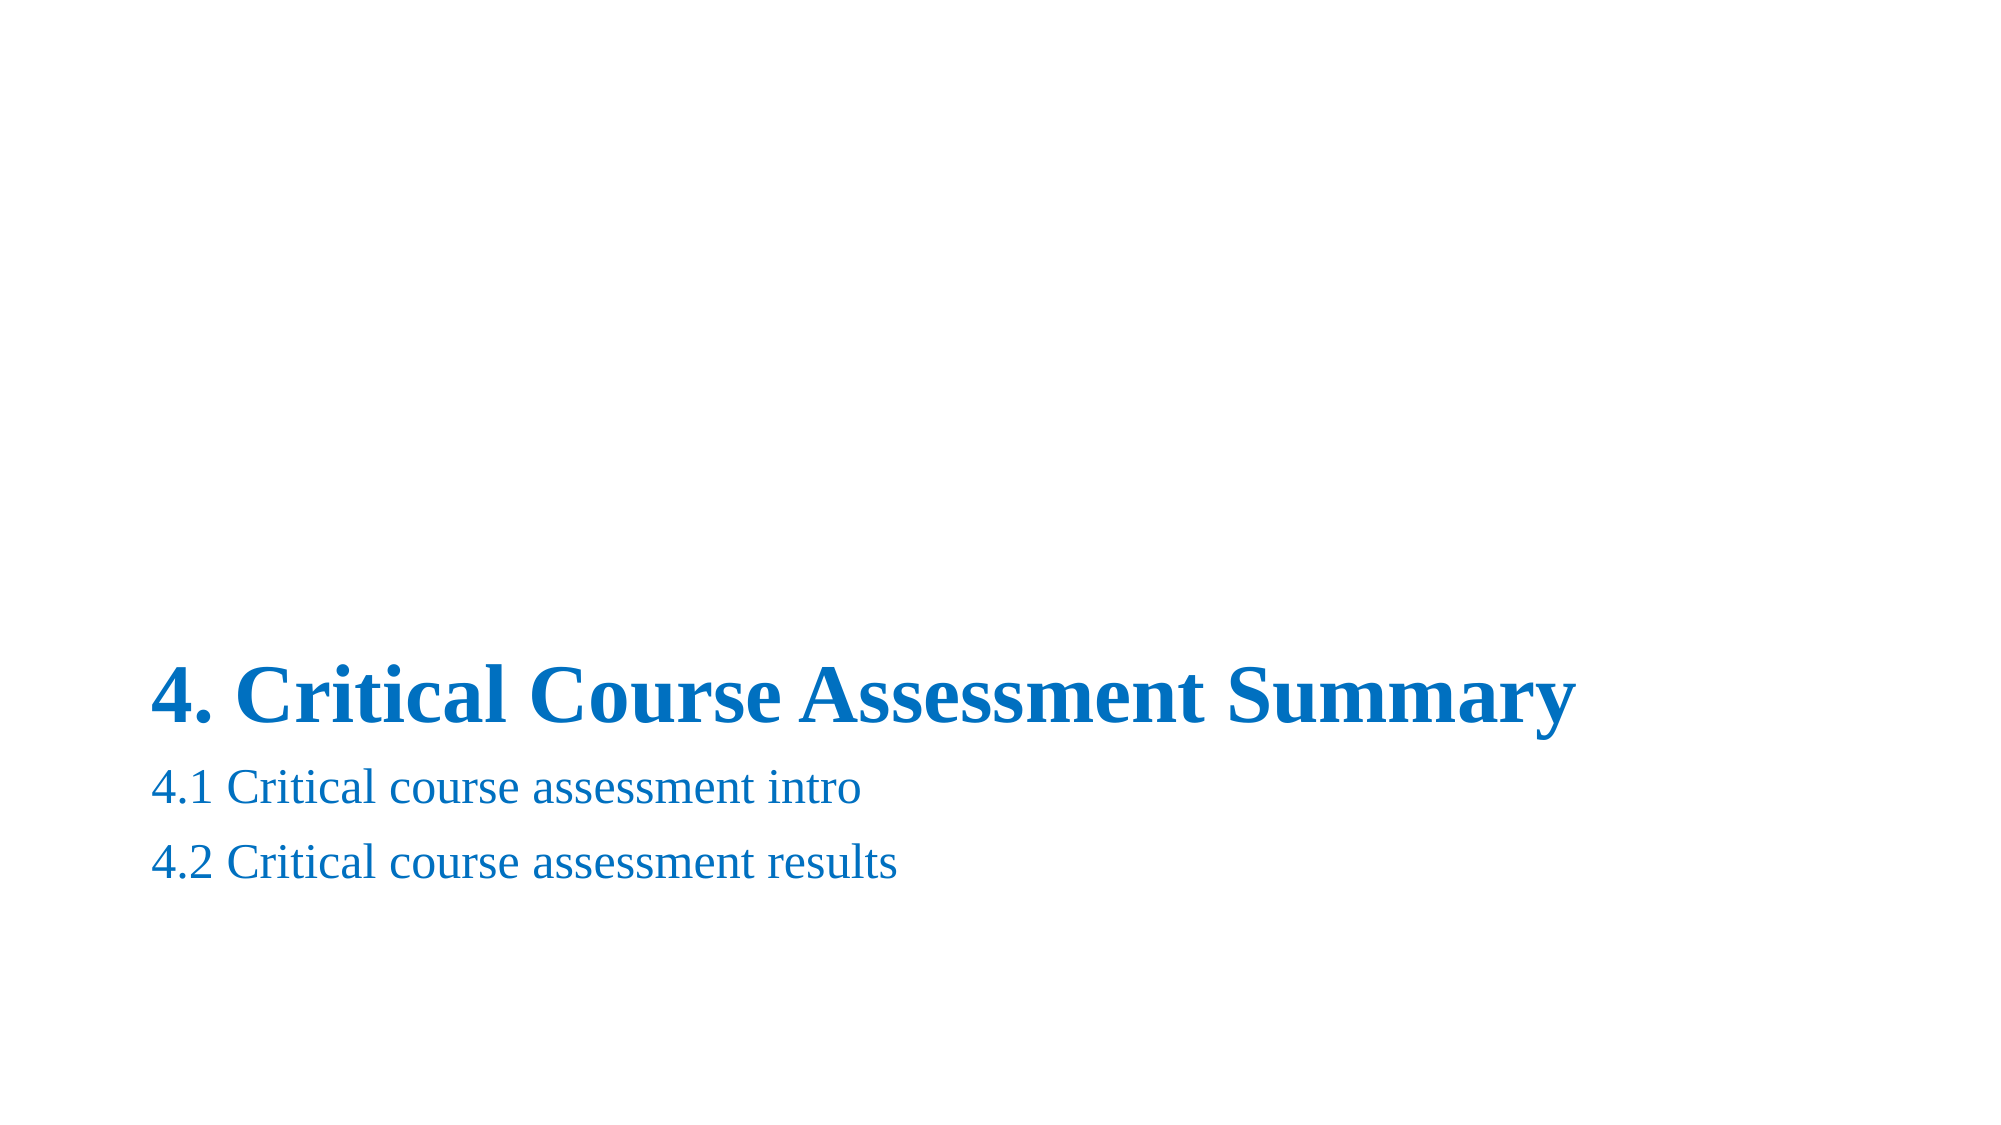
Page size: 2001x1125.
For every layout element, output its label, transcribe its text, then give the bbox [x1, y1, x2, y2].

title 4. Critical Course Assessment Summary [136, 280, 1862, 749]
list 4.1 Critical course assessment intro 4.2 Critical course assessment results [136, 752, 1862, 999]
